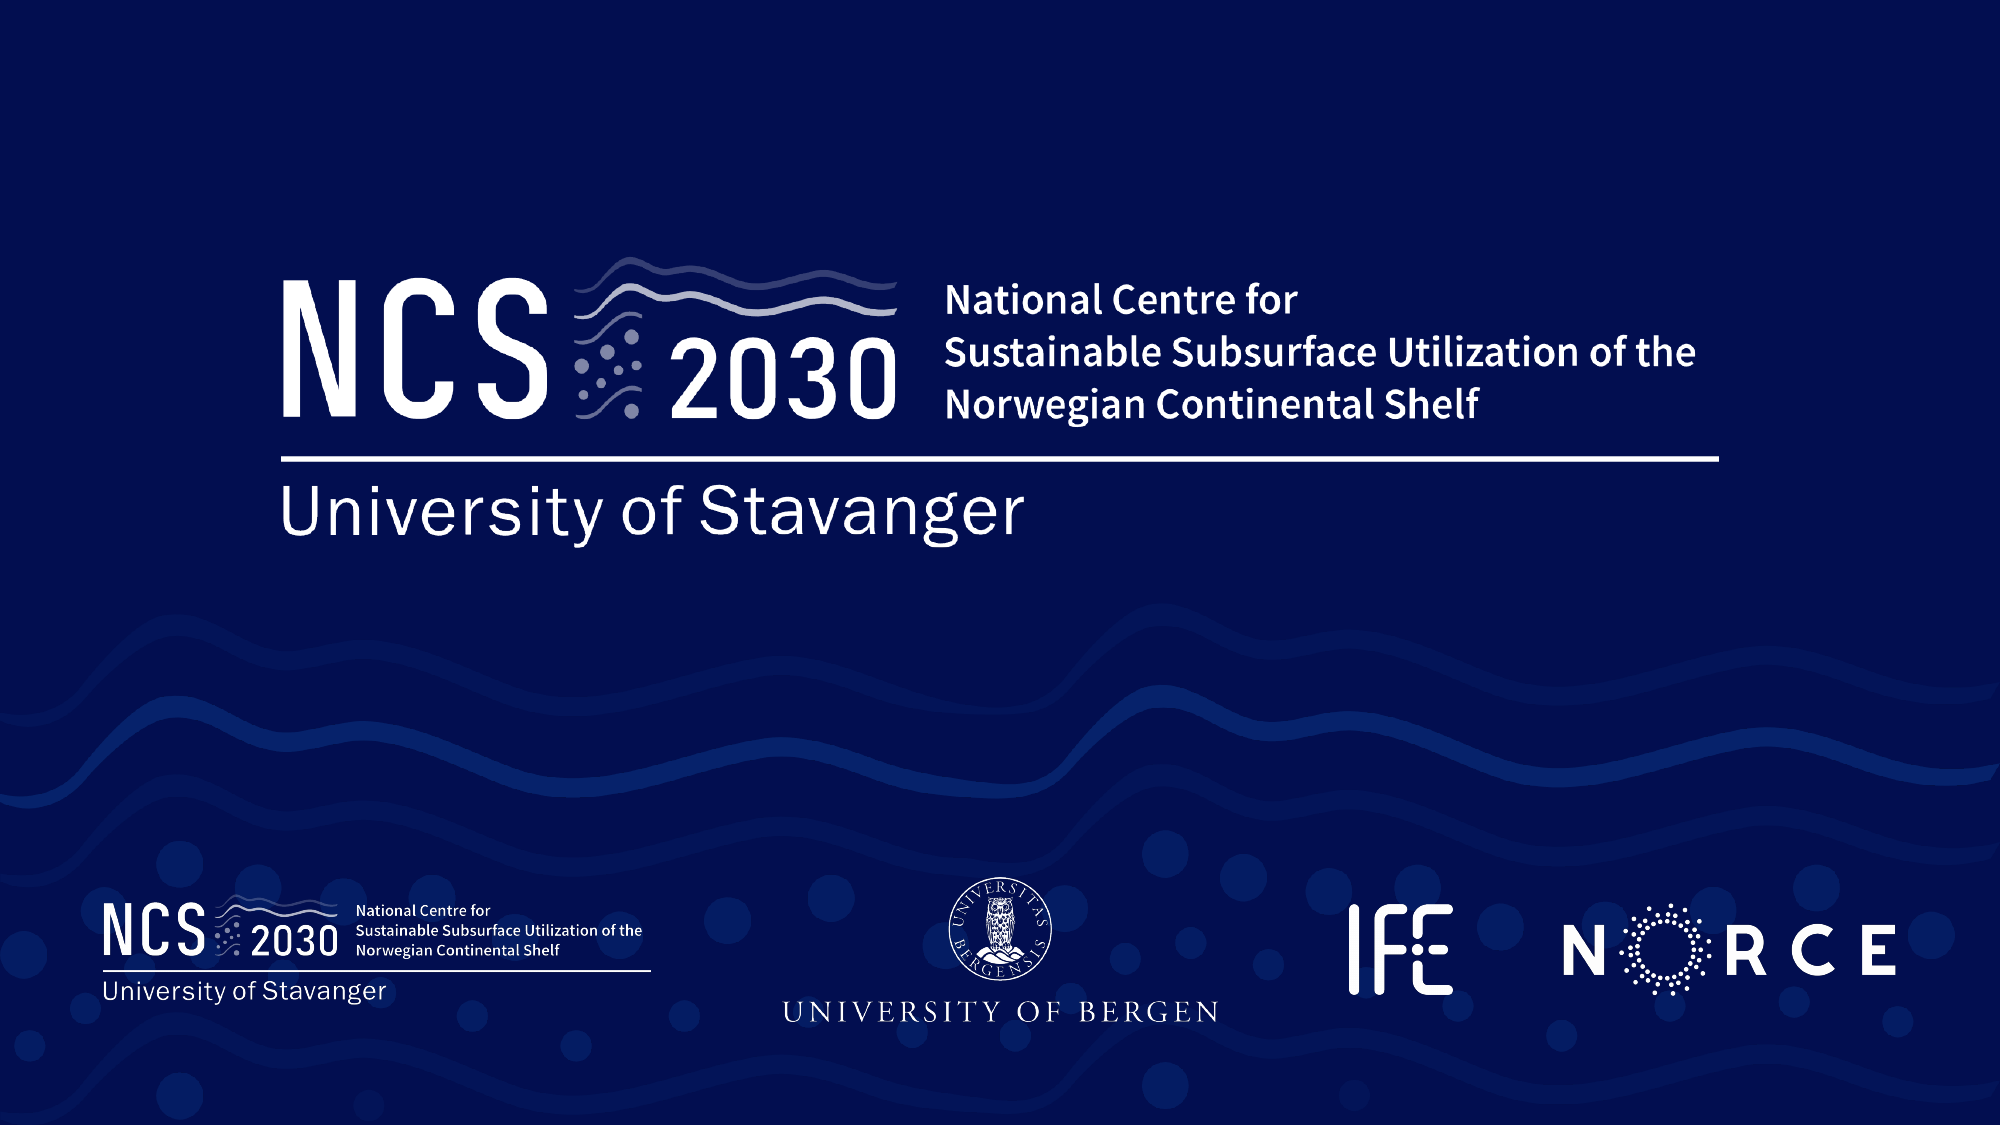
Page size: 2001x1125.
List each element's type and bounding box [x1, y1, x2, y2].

picture [0, 603, 2000, 1125]
picture [281, 256, 1719, 548]
